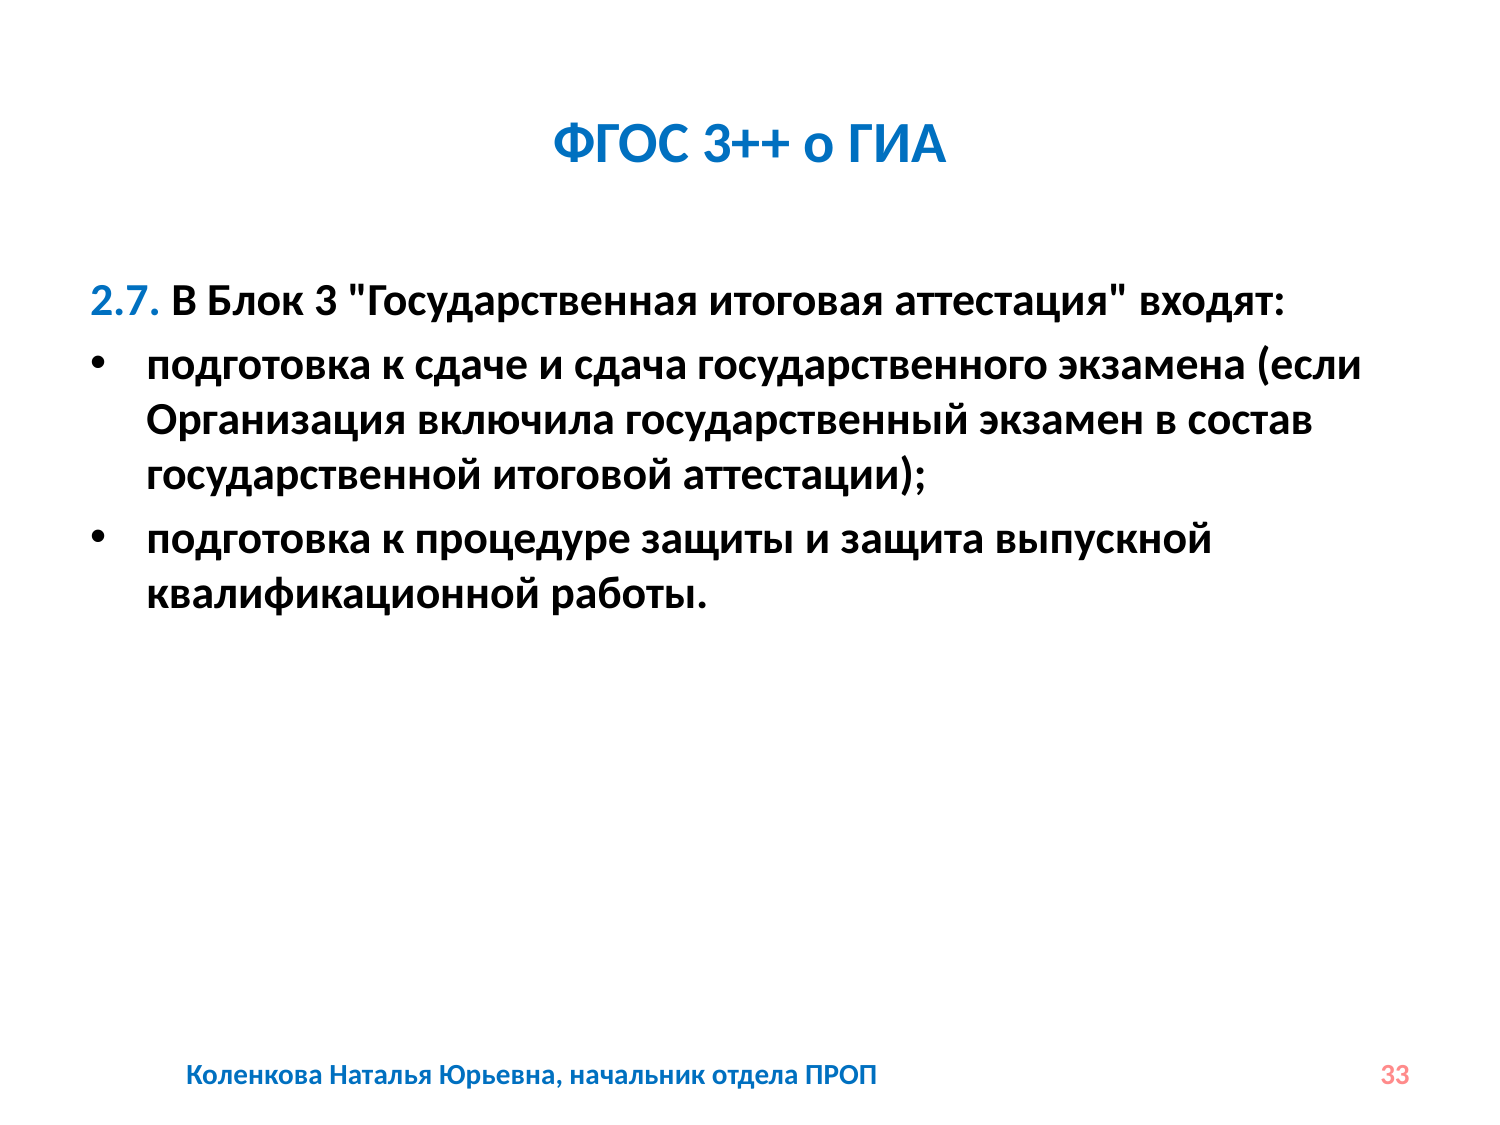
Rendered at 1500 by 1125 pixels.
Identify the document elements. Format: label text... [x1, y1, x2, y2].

footer Коленкова Наталья Юрьевна, начальник отдела ПРОП [76, 1042, 988, 1103]
list 2.7. В Блок 3 "Государственная итоговая аттестация" входят: подготовка к сдаче и сдача государственного экзамена (если Организация включила государственный экзамен в состав государственной итоговой аттестации); подготовка к процедуре защиты и защита выпускной квалификационной работы. [75, 262, 1425, 882]
title ФГОС 3++ о ГИА [75, 45, 1425, 233]
slide_number 33 [1074, 1042, 1425, 1103]
